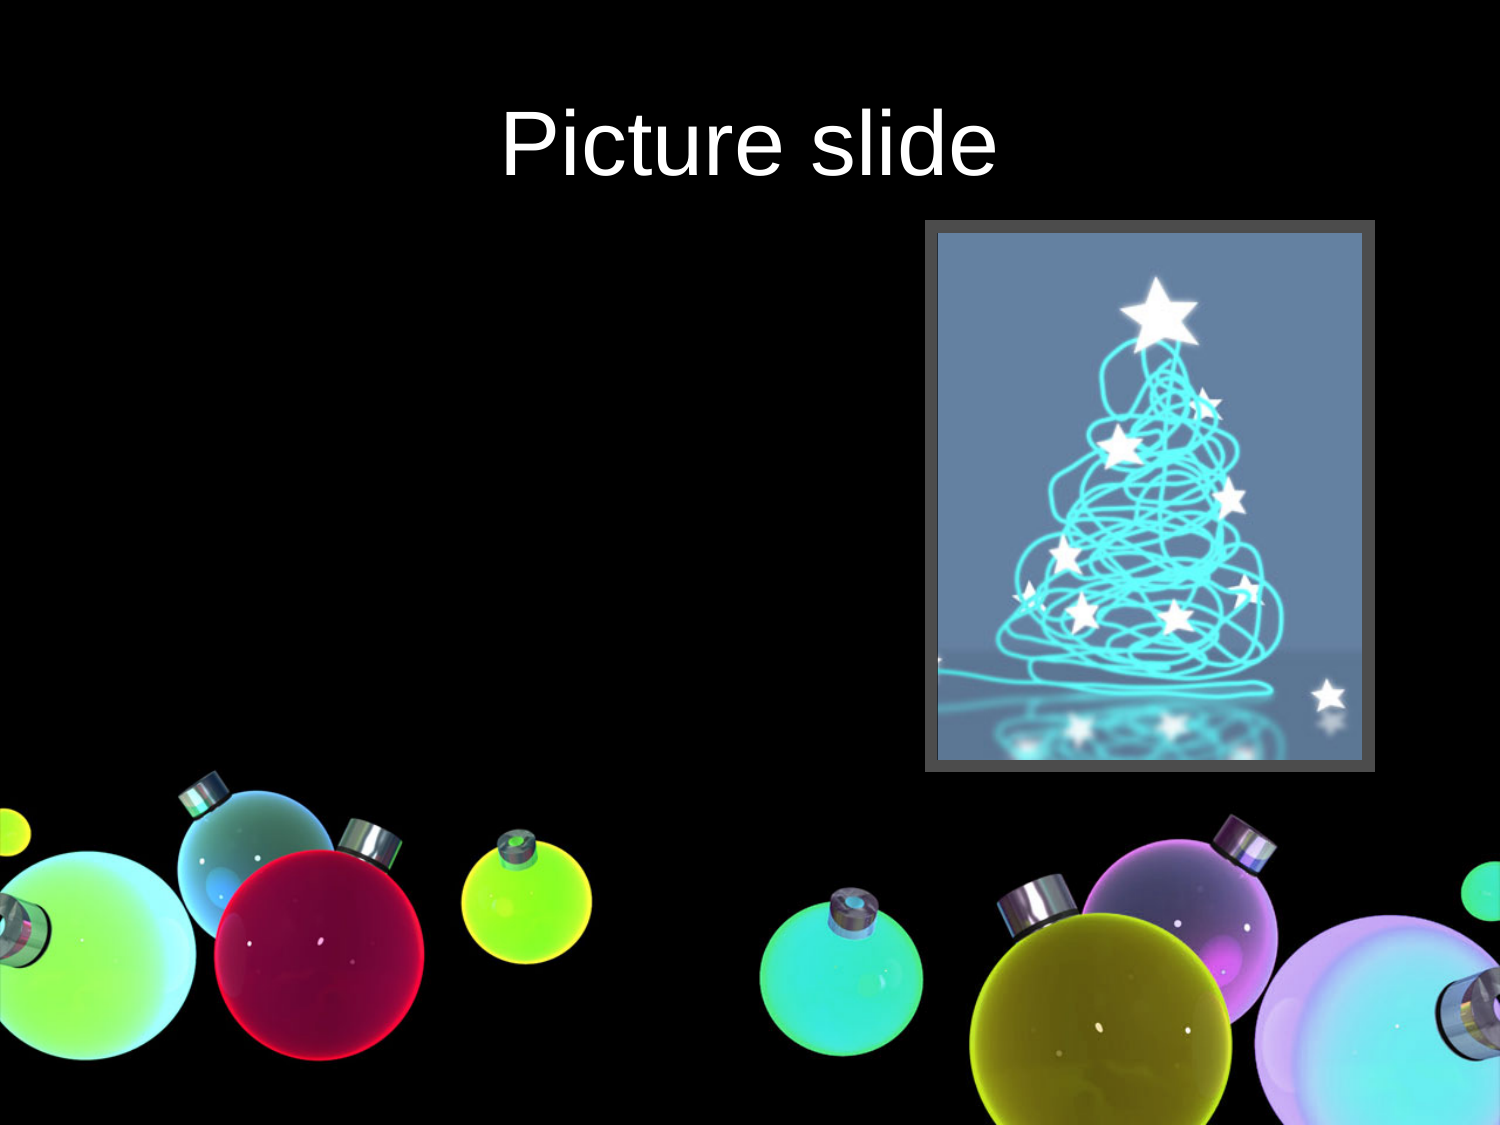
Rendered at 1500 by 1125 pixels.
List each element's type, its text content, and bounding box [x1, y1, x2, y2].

title Picture slide [75, 45, 1425, 233]
picture [0, 0, 1500, 1125]
